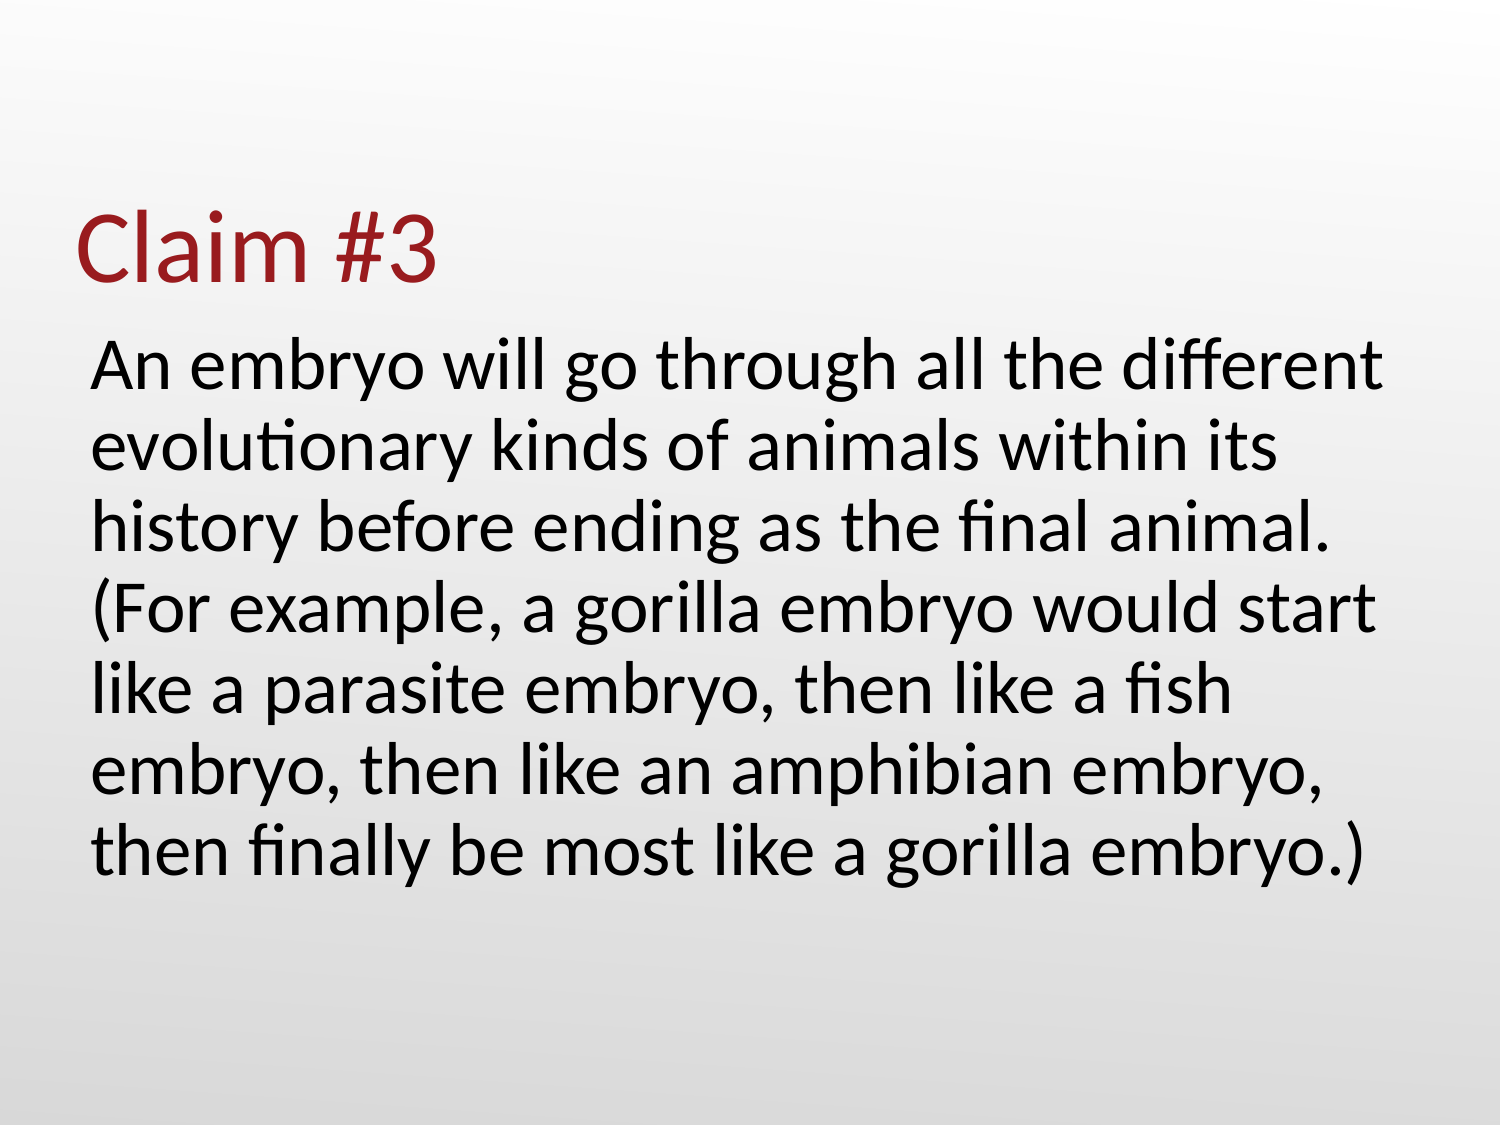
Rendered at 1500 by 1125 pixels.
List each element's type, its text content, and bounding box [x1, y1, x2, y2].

list An embryo will go through all the different evolutionary kinds of animals within its history before ending as the final animal. (For example, a gorilla embryo would start like a parasite embryo, then like a fish embryo, then like an amphibian embryo, then finally be most like a gorilla embryo.) [75, 317, 1425, 1038]
title Claim #3 [75, 115, 1425, 303]
